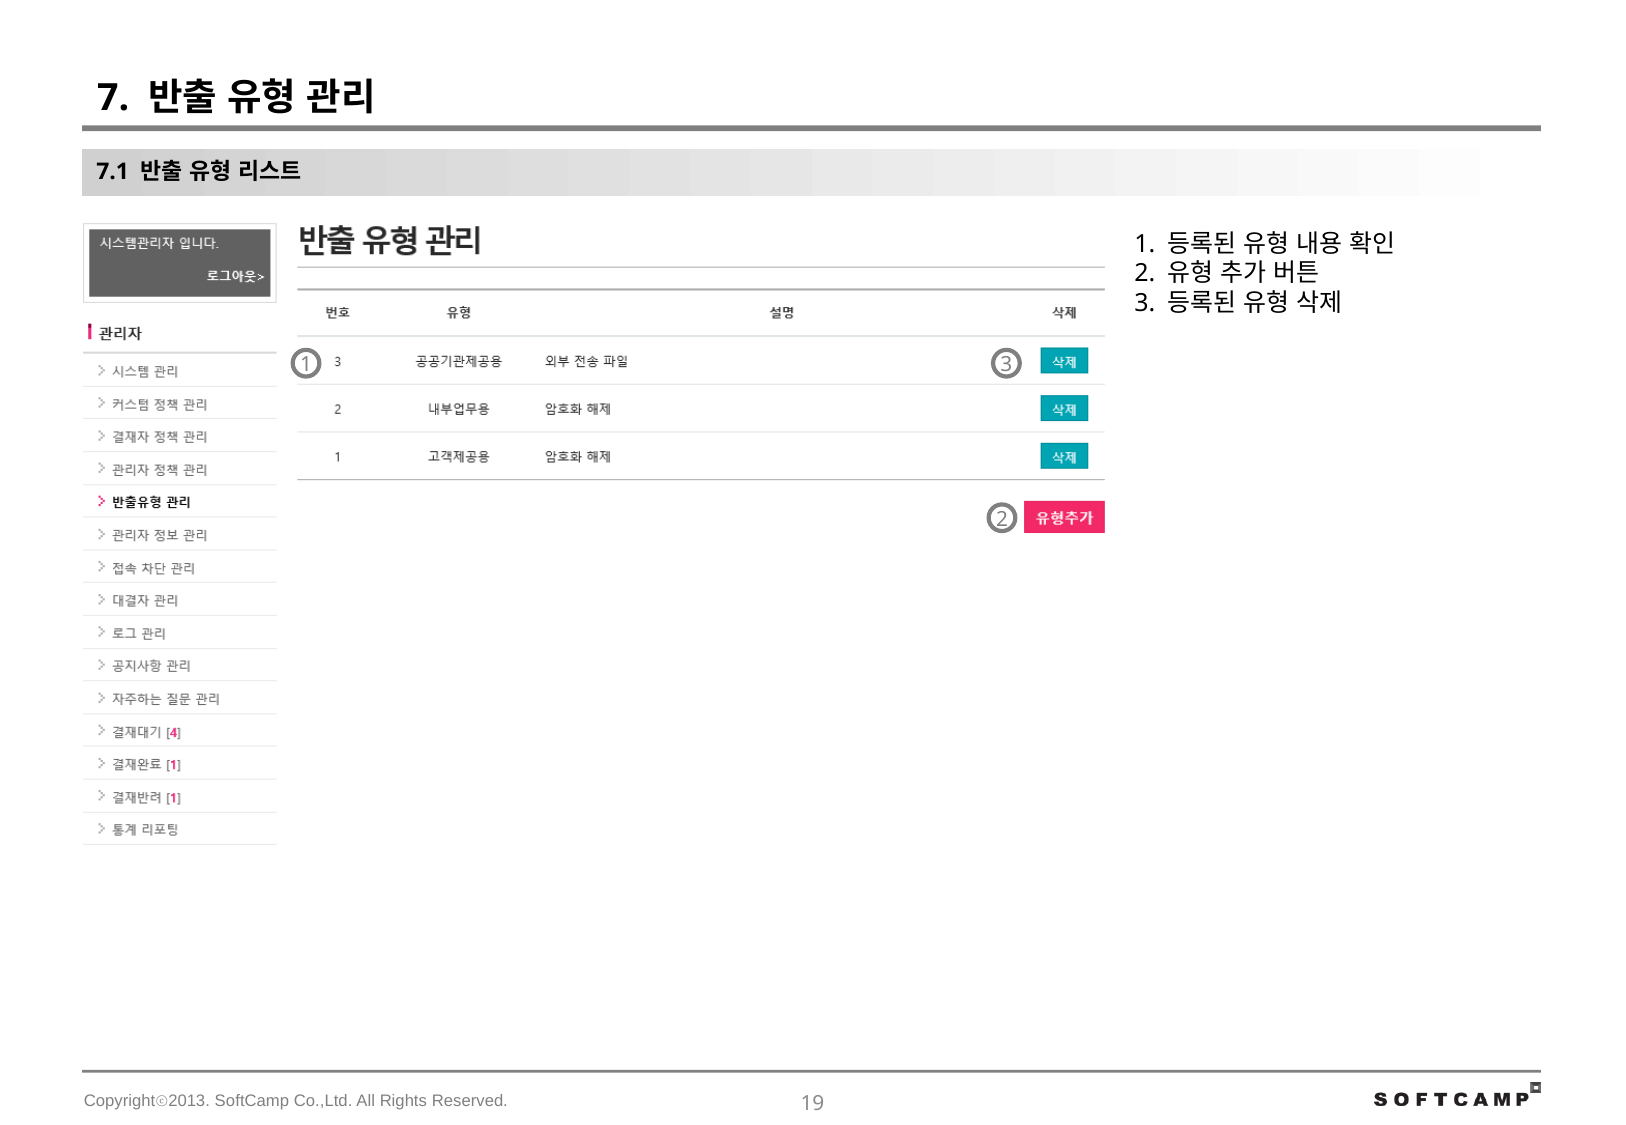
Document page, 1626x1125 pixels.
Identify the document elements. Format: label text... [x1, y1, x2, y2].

picture [80, 219, 1110, 847]
picture [1374, 1082, 1541, 1106]
slide_number 19 [622, 1083, 1003, 1124]
title 7.1 반출 유형 리스트 [81, 149, 1544, 197]
text_box 1. 등록된 유형 내용 확인 2. 유형 추가 버튼 3. 등록된 유형 삭제 [1119, 219, 1544, 1047]
list 7. 반출 유형 관리 [82, 42, 1541, 126]
